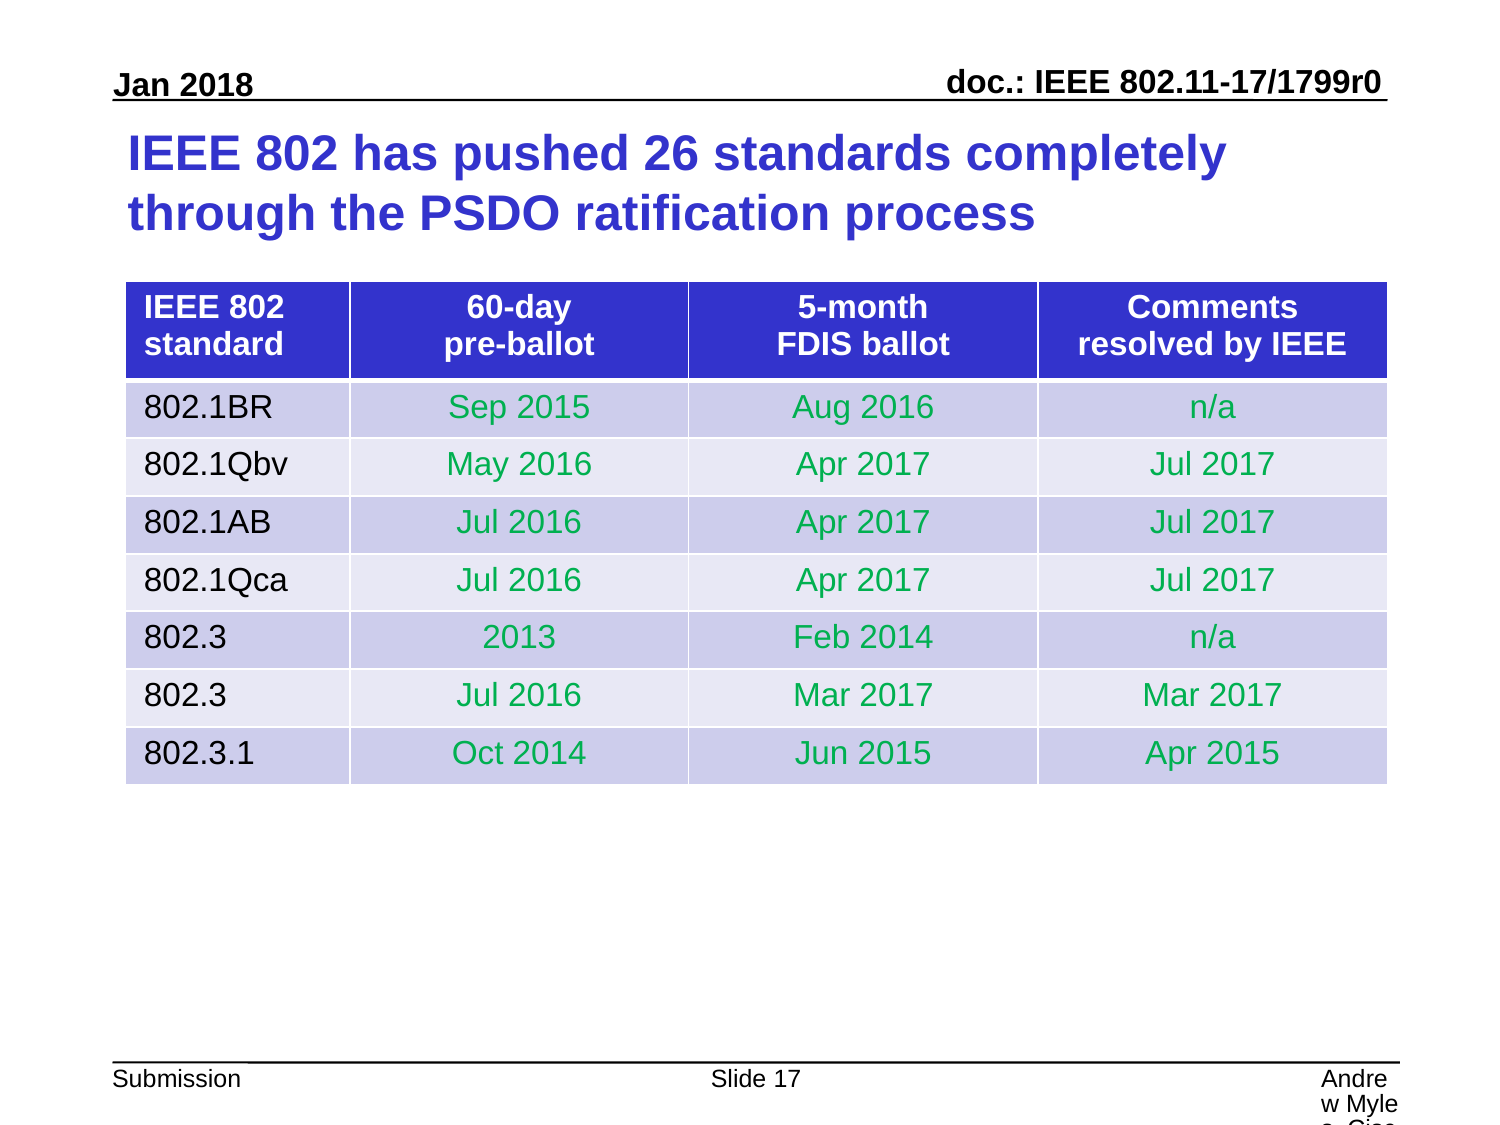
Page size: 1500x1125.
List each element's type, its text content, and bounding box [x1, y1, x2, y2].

table_cell 802.3 [126, 612, 349, 668]
table_cell 2013 [351, 612, 688, 668]
table_cell 802.3 [126, 670, 349, 726]
table_cell Jul 2017 [1039, 555, 1387, 610]
table_cell Jul 2017 [1039, 439, 1387, 495]
table_cell Sep 2015 [351, 383, 688, 437]
table_cell 802.3.1 [126, 728, 349, 784]
table_cell Apr 2017 [689, 439, 1037, 495]
table_cell 802.1AB [126, 497, 349, 553]
table_cell Apr 2017 [689, 555, 1037, 610]
table_cell Mar 2017 [689, 670, 1037, 726]
title IEEE 802 has pushed 26 standards completely through the PSDO ratification process [112, 112, 1388, 288]
table_header 60-day pre-ballot [351, 282, 688, 378]
table_cell n/a [1039, 612, 1387, 668]
table_cell Mar 2017 [1039, 670, 1387, 726]
table_header 5-month FDIS ballot [689, 282, 1037, 378]
table_header IEEE 802 standard [126, 282, 349, 378]
table_cell Feb 2014 [689, 612, 1037, 668]
table_cell Jul 2016 [351, 497, 688, 553]
table_cell Apr 2015 [1039, 728, 1387, 784]
table_cell 802.1BR [126, 383, 349, 437]
table_cell May 2016 [351, 439, 688, 495]
slide_number Slide 17 [709, 1061, 803, 1093]
table_cell Jul 2017 [1039, 497, 1387, 553]
table_cell Apr 2017 [689, 497, 1037, 553]
table_cell 802.1Qca [126, 555, 349, 610]
footer Andrew Myles, Cisco [1320, 1061, 1402, 1093]
table_cell 802.1Qbv [126, 439, 349, 495]
table_cell Aug 2016 [689, 383, 1037, 437]
table_cell Jun 2015 [689, 728, 1037, 784]
table_cell n/a [1039, 383, 1387, 437]
table_cell Oct 2014 [351, 728, 688, 784]
table_header Comments resolved by IEEE [1039, 282, 1387, 378]
table_cell Jul 2016 [351, 670, 688, 726]
table_cell Jul 2016 [351, 555, 688, 610]
